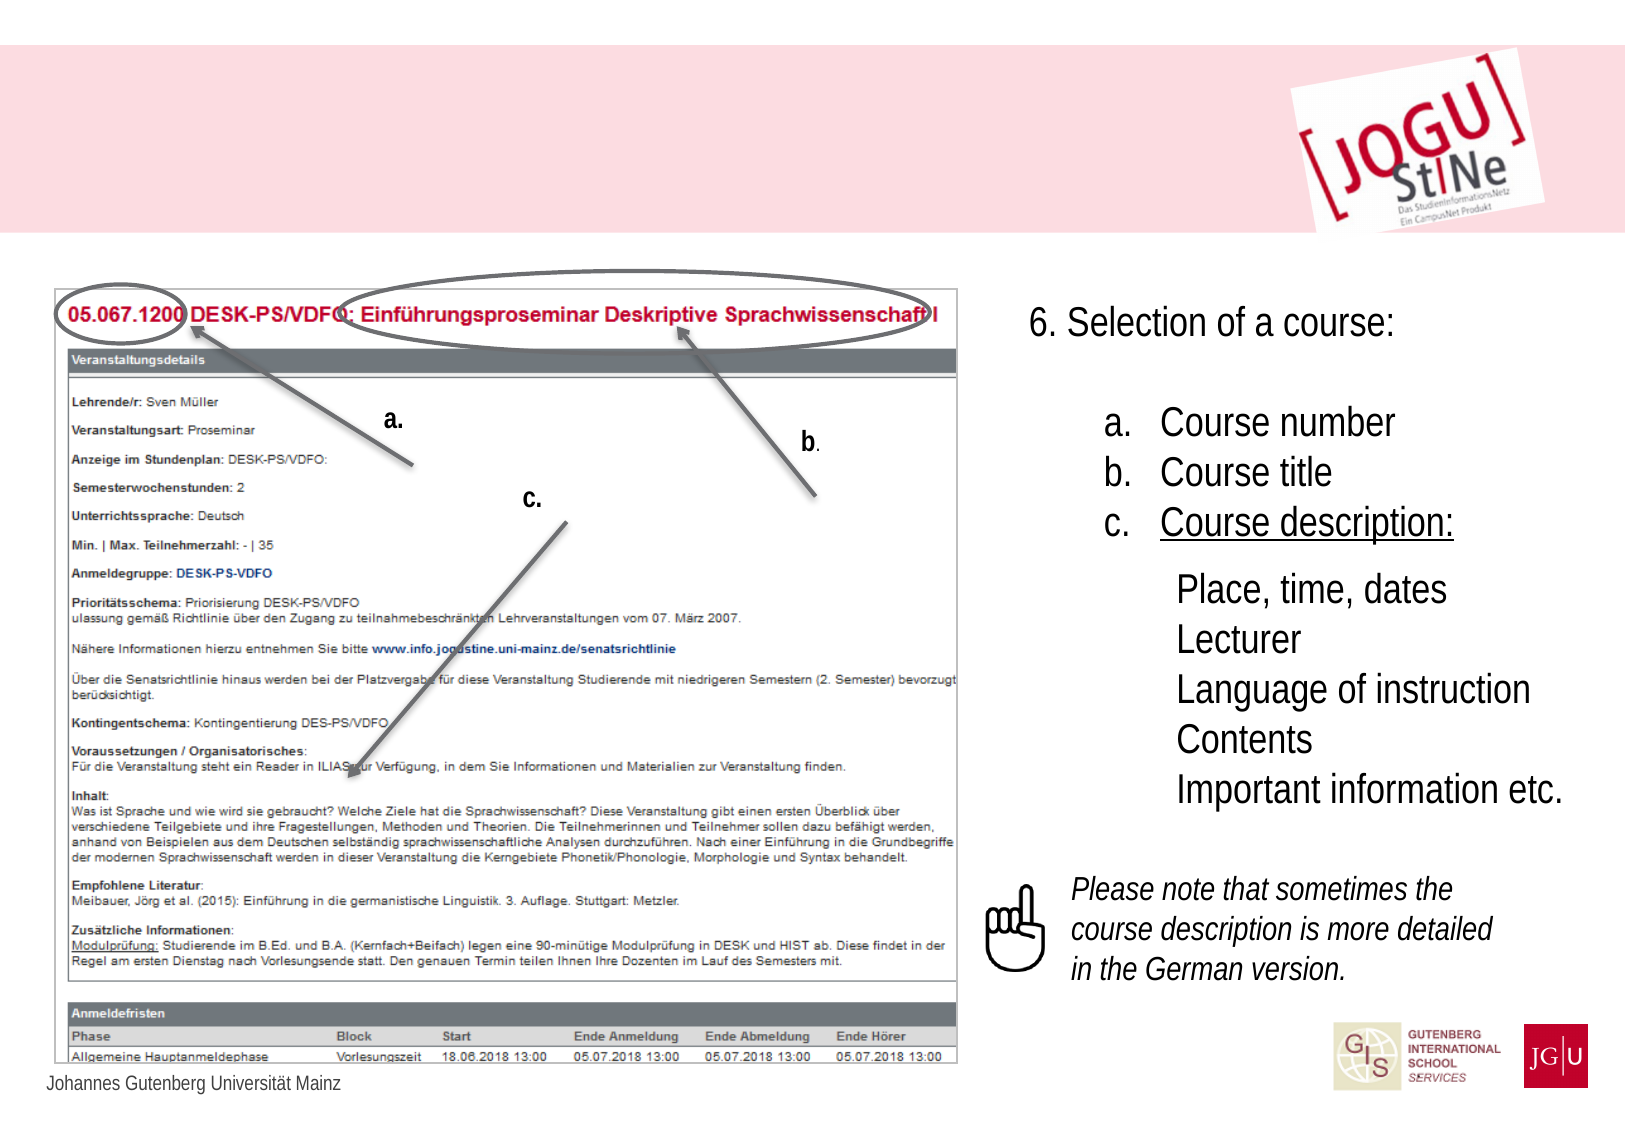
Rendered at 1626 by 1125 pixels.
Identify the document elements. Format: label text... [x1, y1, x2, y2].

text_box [189, 325, 414, 466]
picture [1332, 1021, 1502, 1091]
text_box [82, 282, 160, 288]
picture [55, 289, 957, 1063]
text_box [347, 521, 568, 779]
title [0, 45, 1625, 233]
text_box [676, 325, 816, 497]
text_box [385, 268, 884, 288]
text_box 6. Selection of a course: Course number Course title Course description: [1014, 287, 1520, 552]
text_box Place, time, dates Lecturer Language of instruction Contents Important information etc. [1161, 554, 1588, 820]
picture [1524, 1024, 1588, 1088]
text_box Please note that sometimes the course description is more detailed in the German version. [1056, 859, 1625, 995]
picture [1291, 48, 1544, 242]
text_box Johannes Gutenberg Universität Mainz [27, 1062, 799, 1113]
picture [971, 883, 1060, 972]
